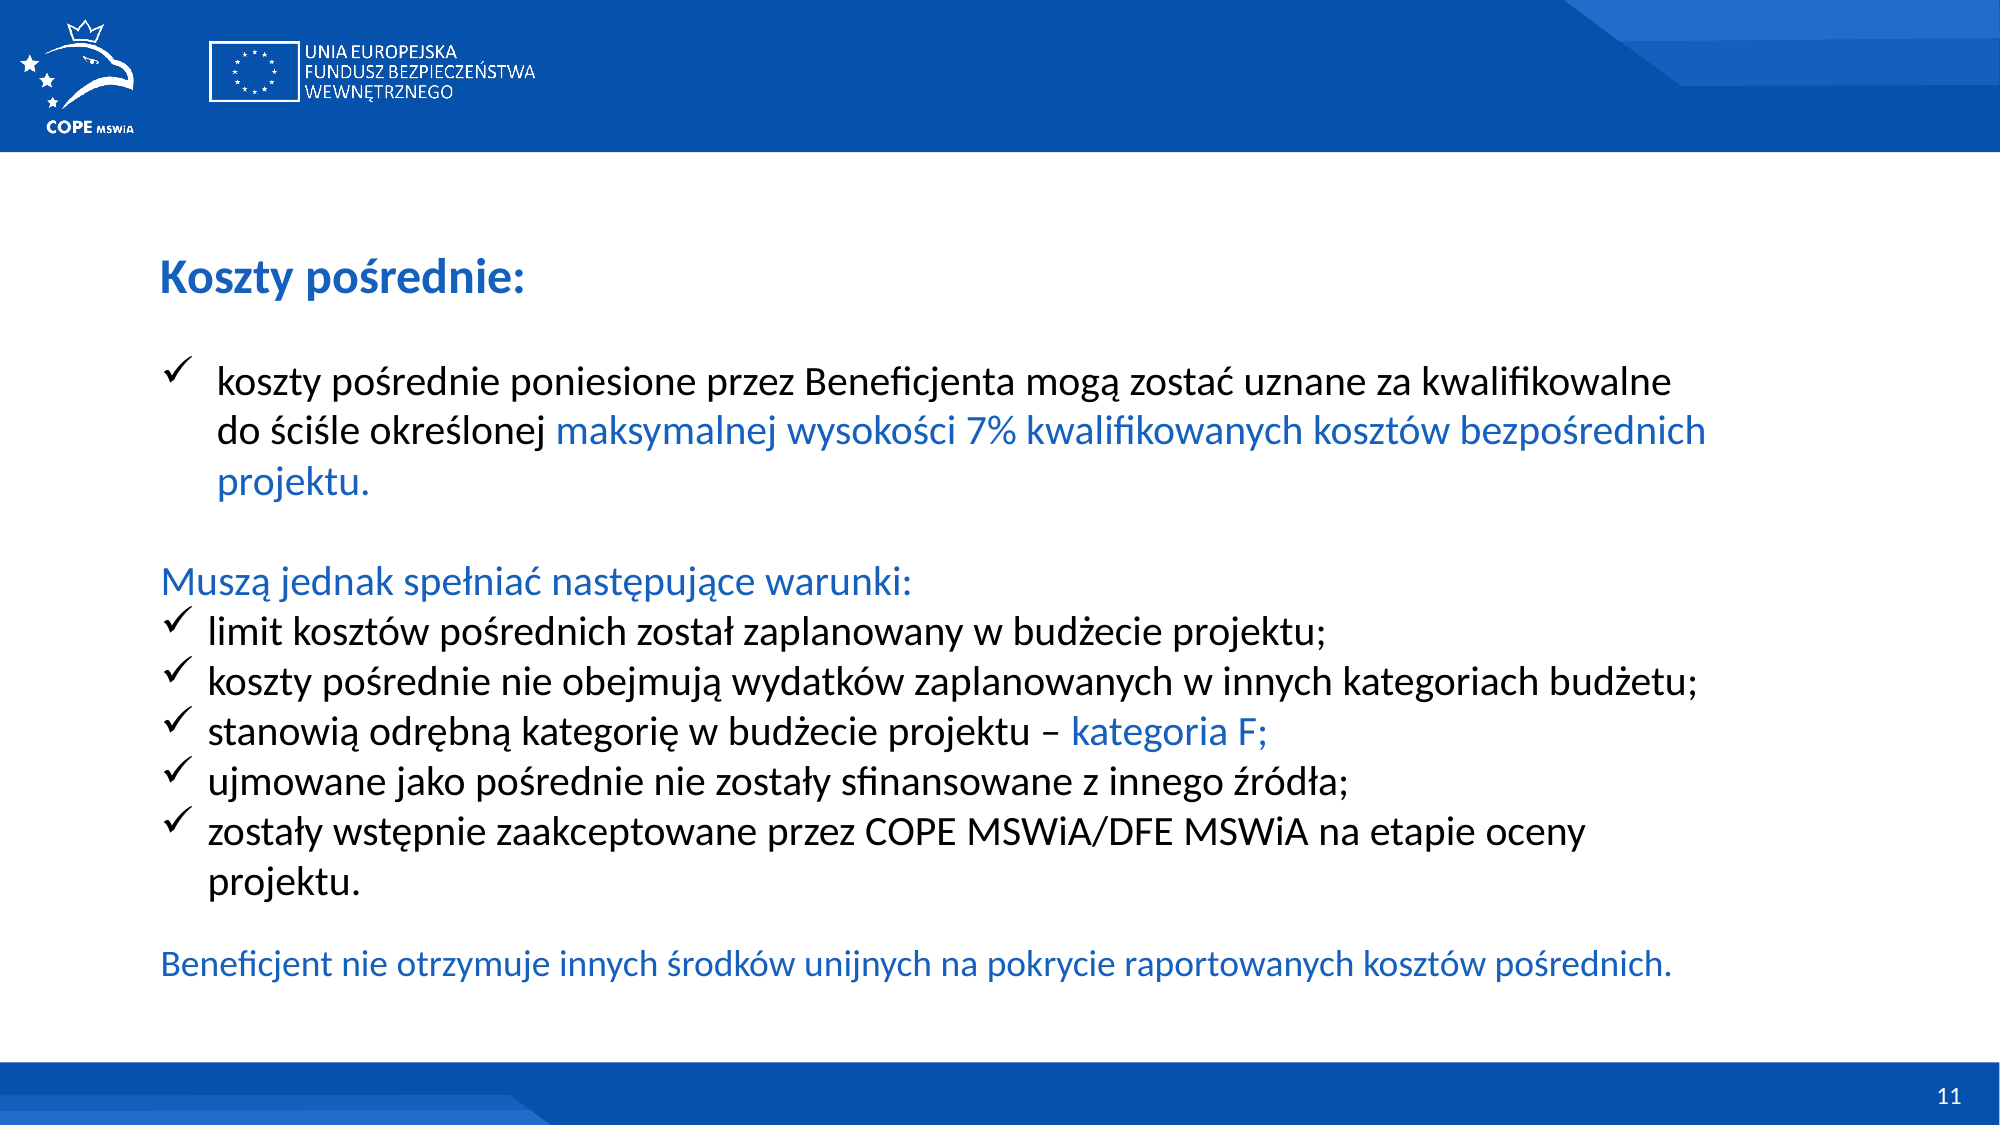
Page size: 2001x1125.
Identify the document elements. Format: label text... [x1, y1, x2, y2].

picture [0, 0, 153, 152]
text_box koszty pośrednie poniesione przez Beneficjenta mogą zostać uznane za kwalifikowalne do ściśle określonej maksymalnej wysokości 7% kwalifikowanych kosztów bezpośrednich projektu. Muszą jednak spełniać następujące warunki: limit kosztów pośrednich został zaplanowany w budżecie projektu; koszty pośrednie nie obejmują wydatków zaplanowanych w innych kategoriach budżetu; stanowią odrębną kategorię w budżecie projektu – kategoria F; ujmowane jako pośrednie nie zostały sfinansowane z innego źródła; zostały wstępnie zaakceptowane przez COPE MSWiA/DFE MSWiA na etapie oceny projektu. Beneficjent nie otrzymuje innych środków unijnych na pokrycie raportowanych kosztów pośrednich. [145, 346, 1740, 991]
text_box Koszty pośrednie: [145, 235, 1921, 311]
picture [209, 41, 535, 102]
slide_number 11 [1526, 1064, 1977, 1125]
